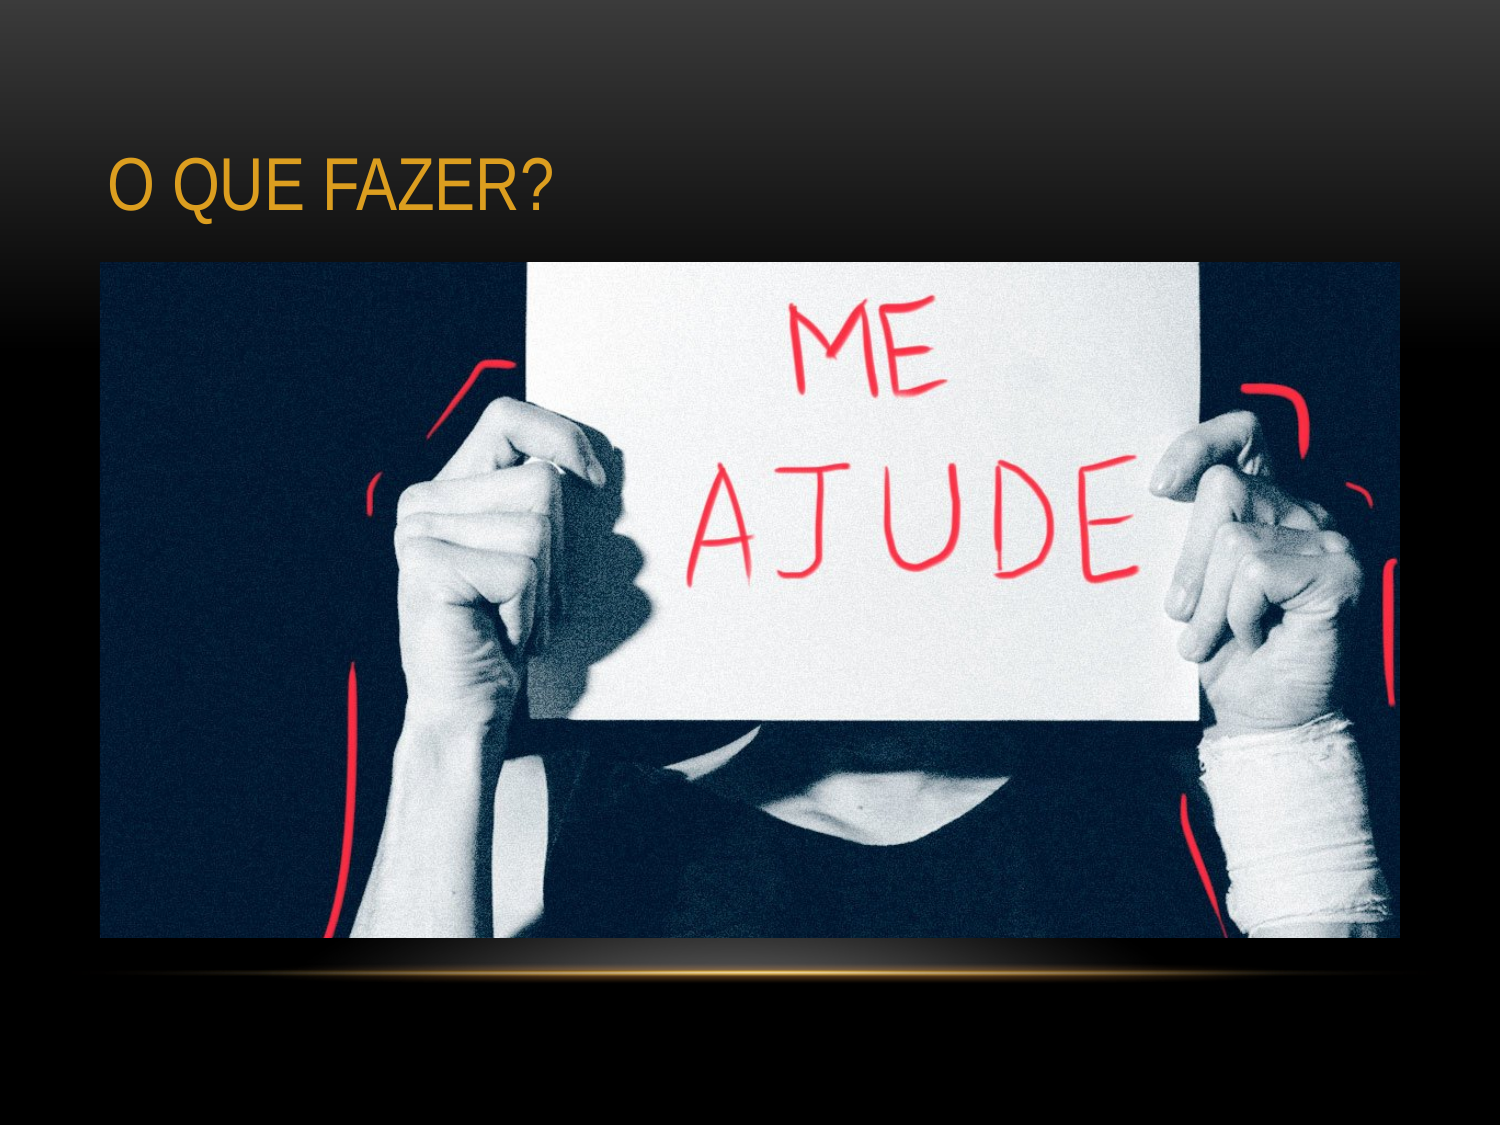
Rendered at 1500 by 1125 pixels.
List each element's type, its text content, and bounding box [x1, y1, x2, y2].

title O Que fazer? [99, 44, 1401, 234]
picture [0, 0, 1500, 1125]
